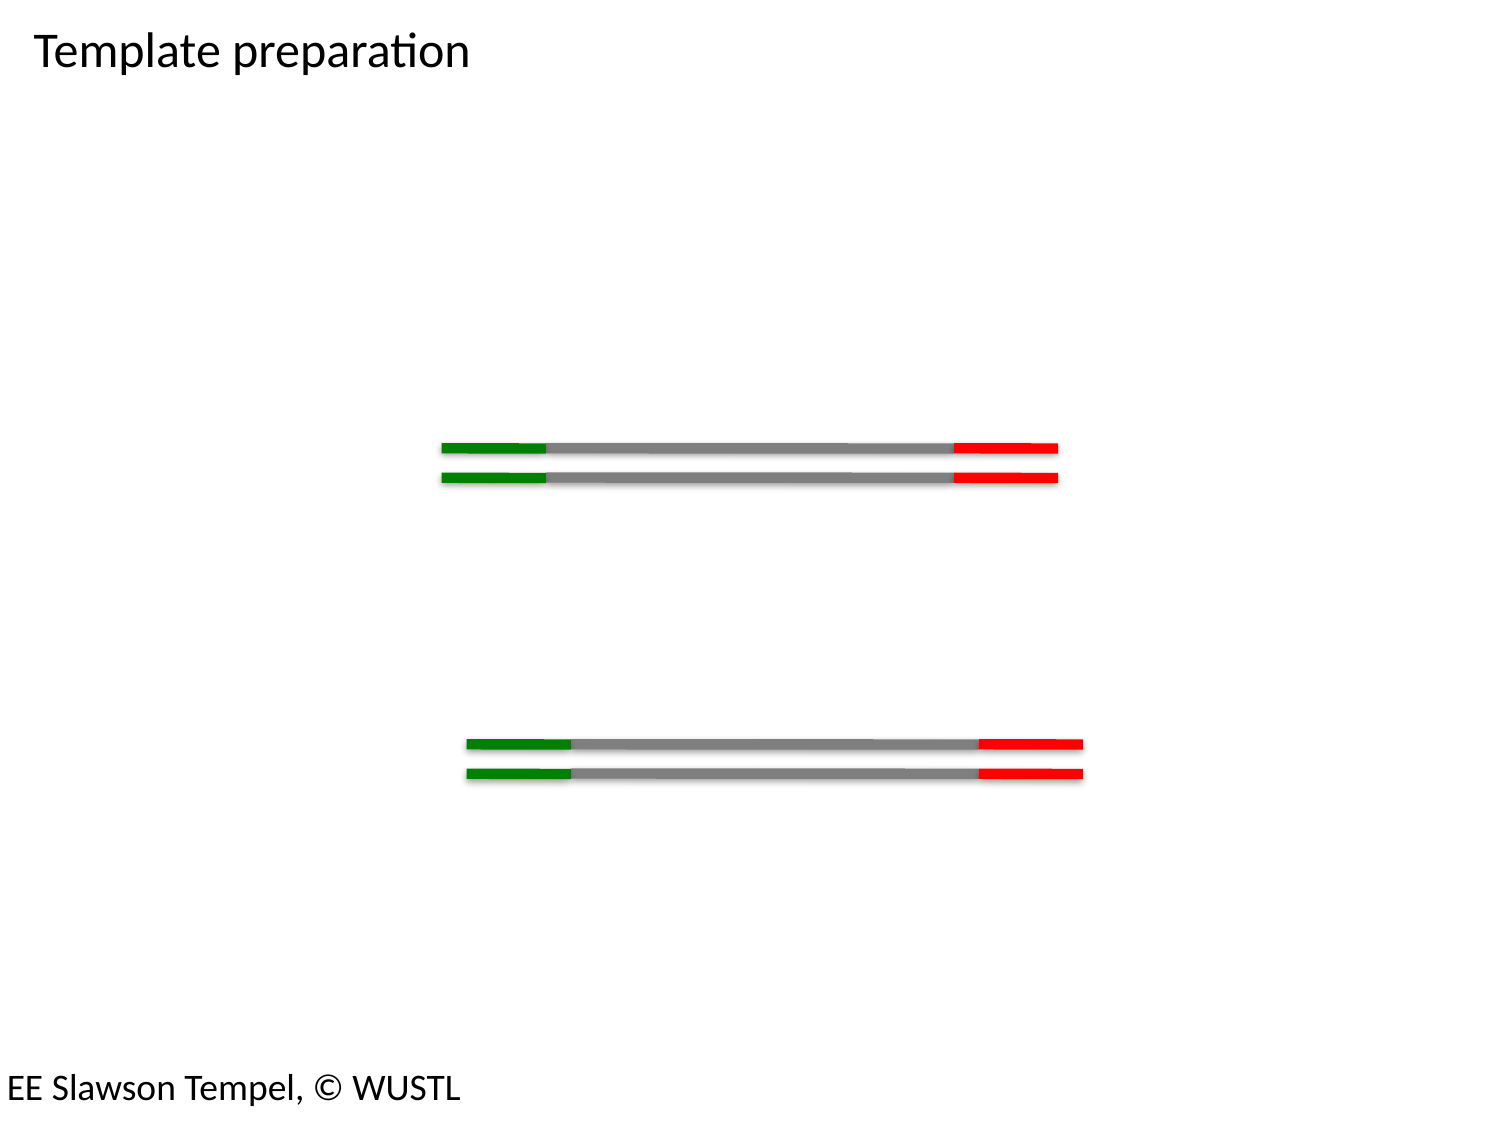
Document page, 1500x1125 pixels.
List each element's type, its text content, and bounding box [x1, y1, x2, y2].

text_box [466, 743, 572, 775]
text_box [953, 447, 1059, 479]
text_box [572, 743, 977, 774]
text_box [441, 447, 547, 479]
text_box EE Slawson Tempel, © WUSTL [0, 1055, 476, 1116]
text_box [978, 743, 1084, 775]
text_box Template preparation [18, 10, 486, 86]
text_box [547, 447, 952, 478]
